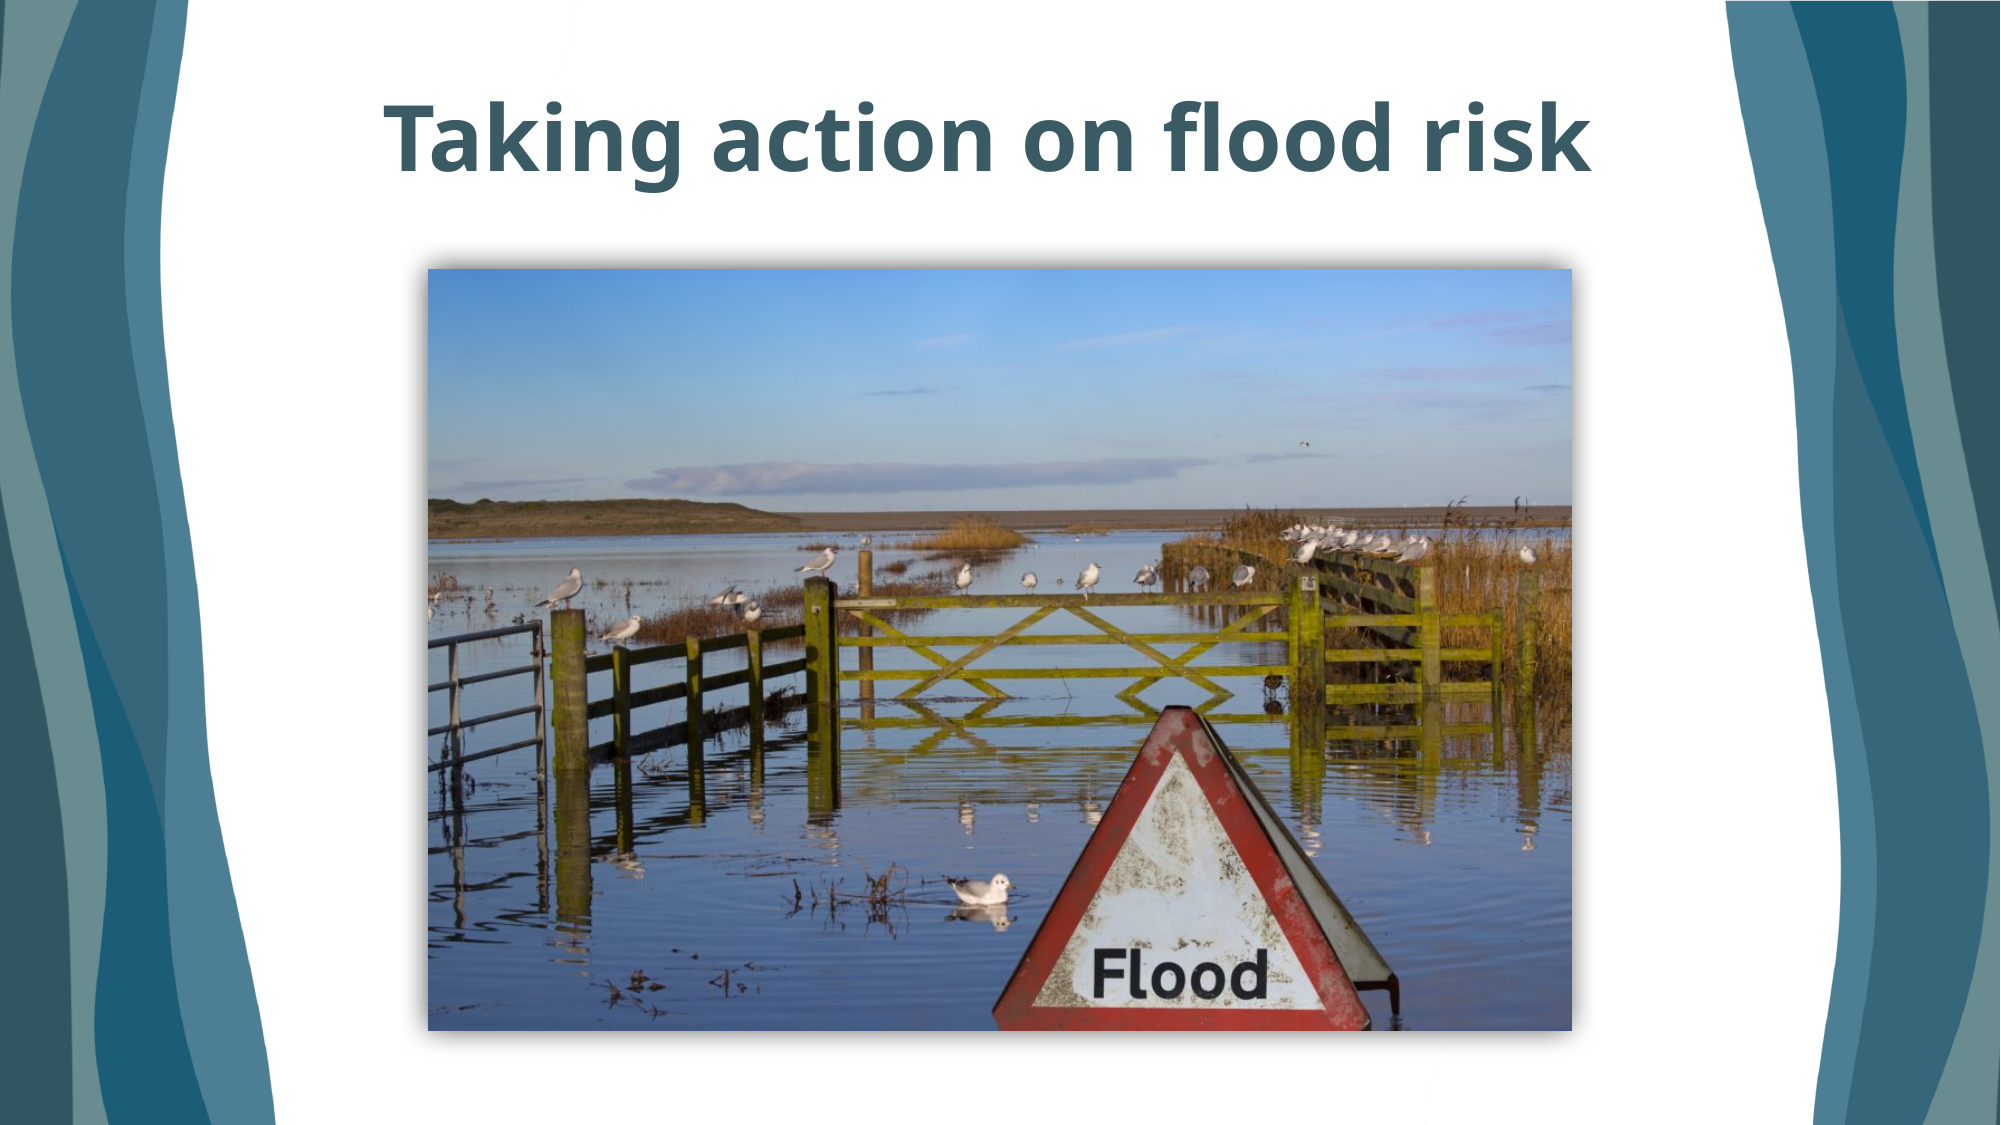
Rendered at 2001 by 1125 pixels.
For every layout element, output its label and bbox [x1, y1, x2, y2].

text_box [0, 0, 2000, 1125]
picture [428, 269, 1572, 1031]
